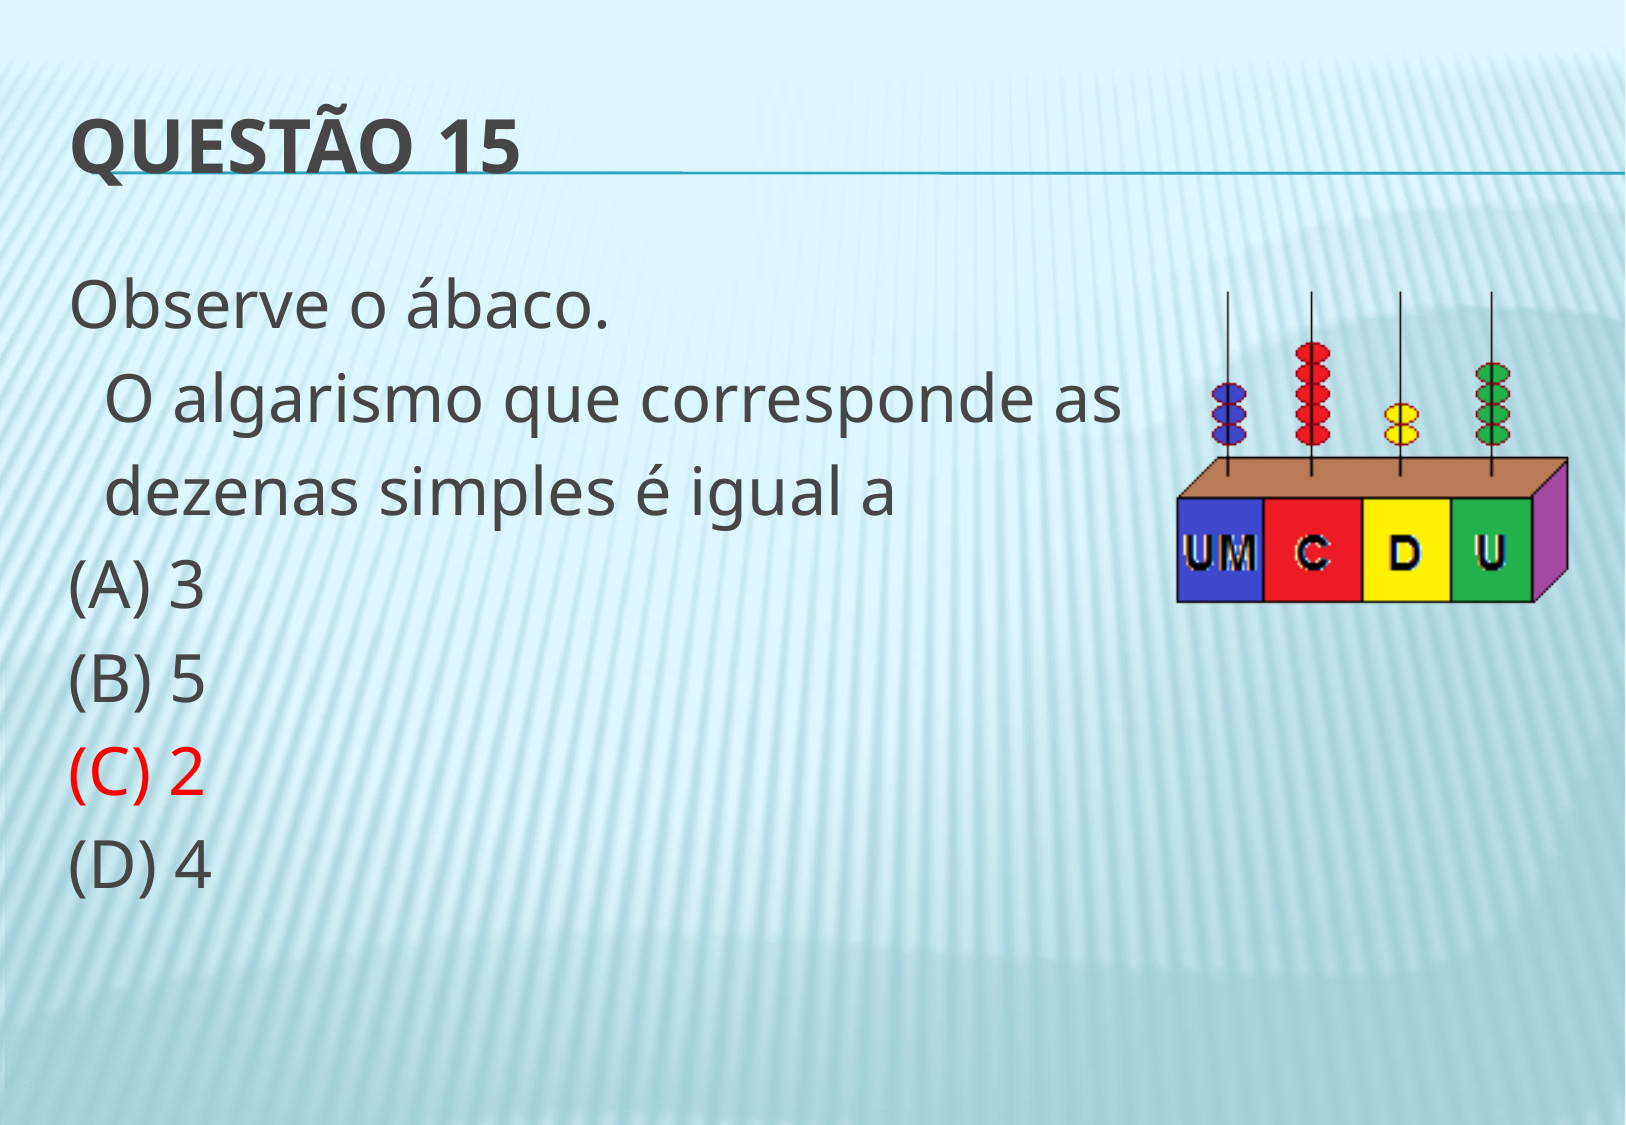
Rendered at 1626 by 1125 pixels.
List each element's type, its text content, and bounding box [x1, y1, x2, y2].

list Observe o ábaco. O algarismo que corresponde as dezenas simples é igual a (A) 3 (B) 5 (C) 2 (D) 4 [54, 254, 1598, 998]
picture [1163, 269, 1586, 623]
title Questão 15 [54, 75, 1598, 213]
